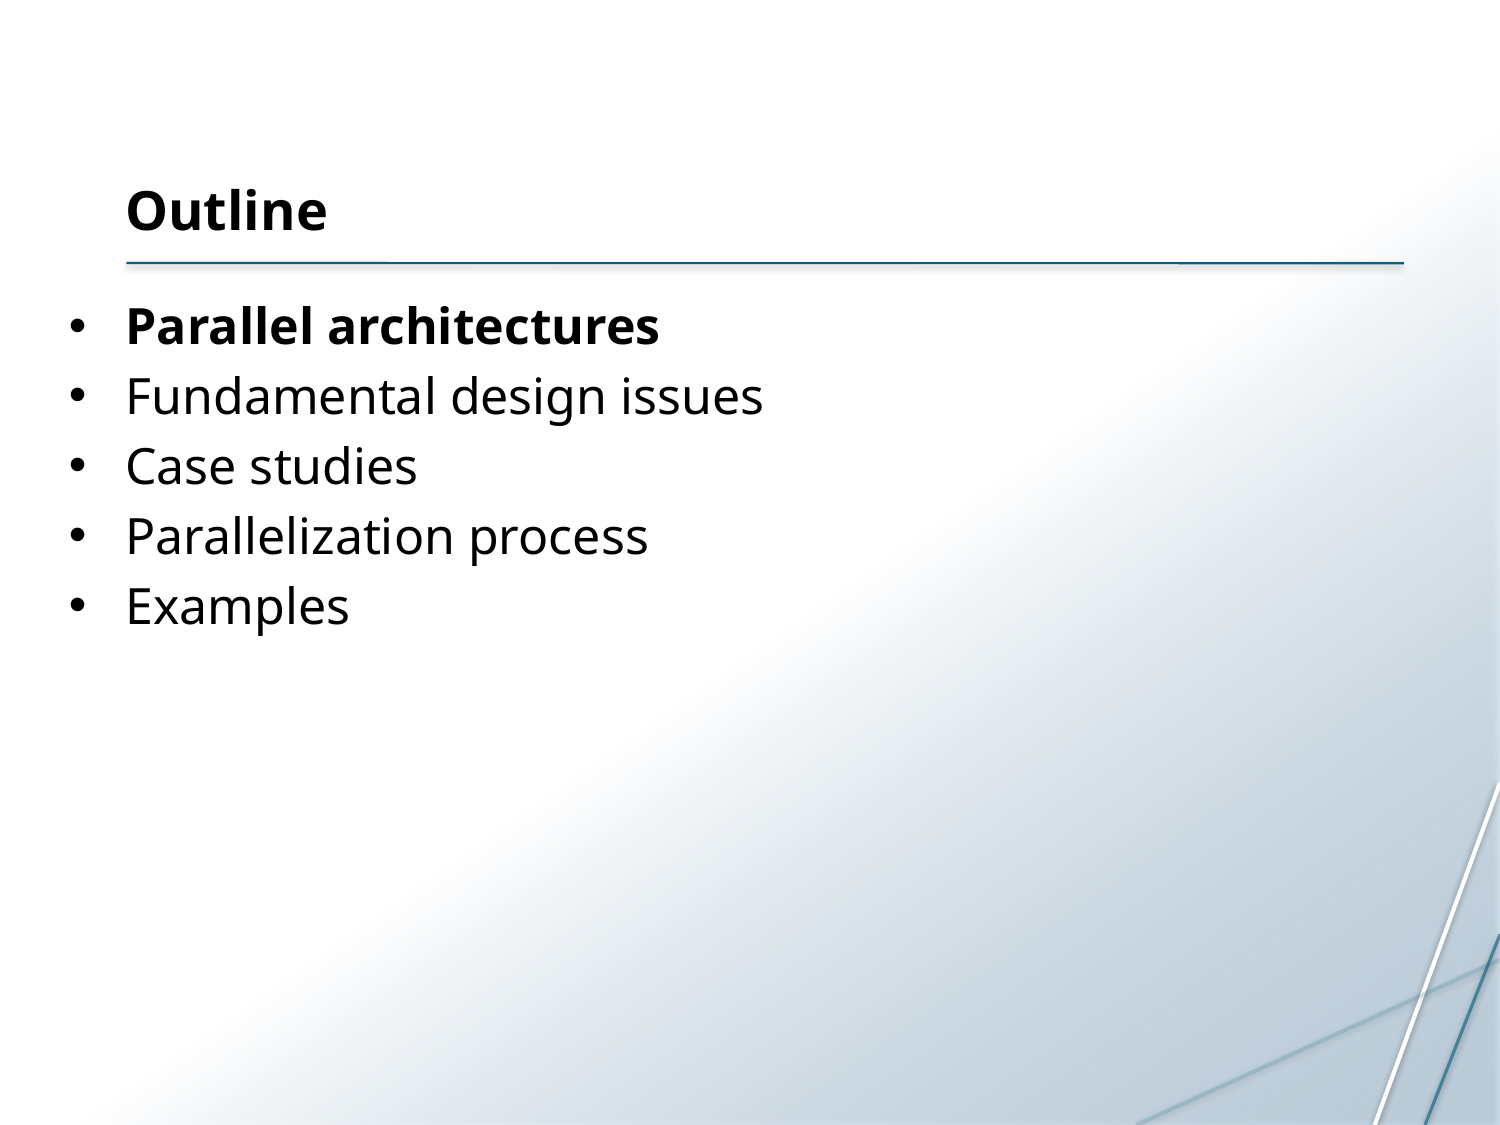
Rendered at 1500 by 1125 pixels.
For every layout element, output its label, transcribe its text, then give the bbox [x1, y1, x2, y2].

list Parallel architectures Fundamental design issues Case studies Parallelization process Examples [54, 287, 1404, 1005]
title Outline [109, 49, 1403, 249]
